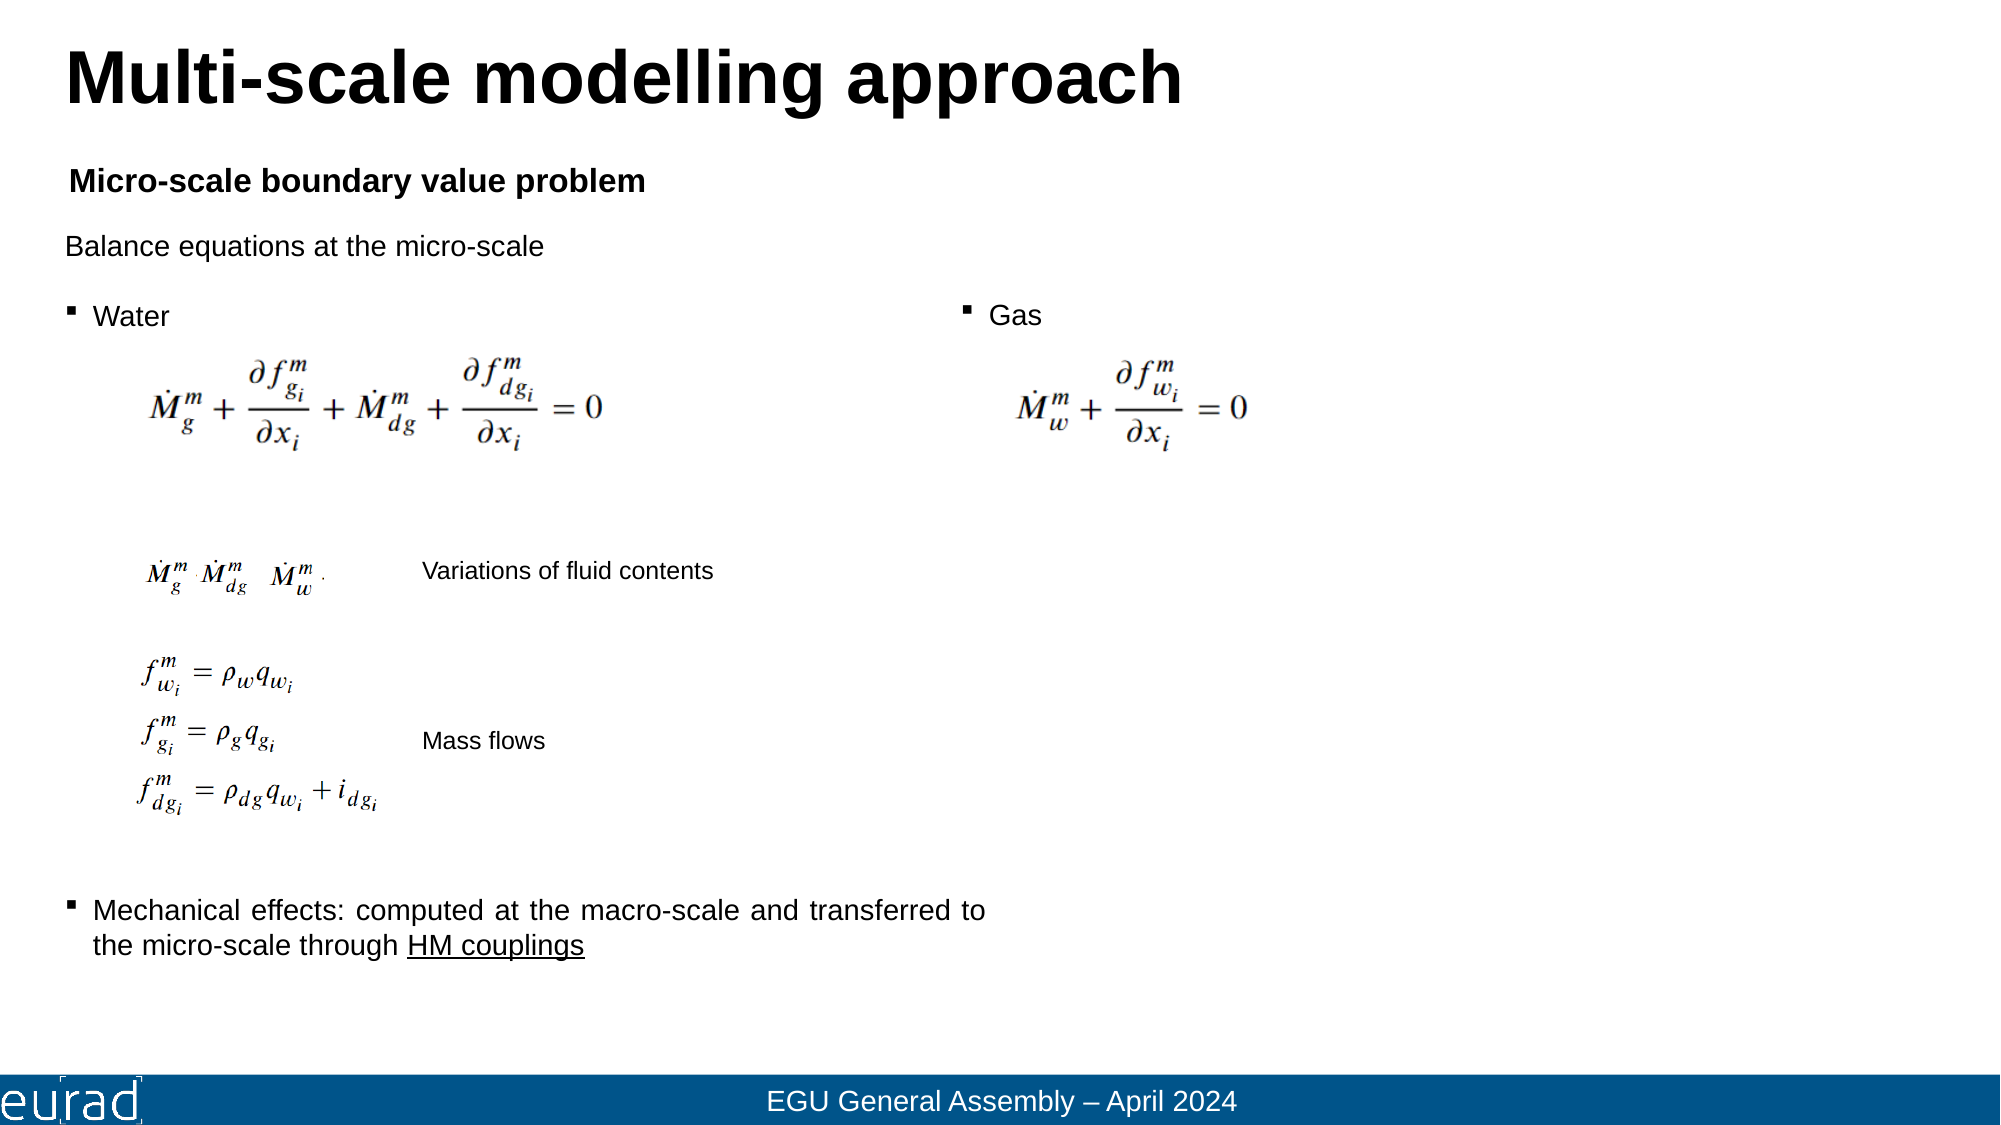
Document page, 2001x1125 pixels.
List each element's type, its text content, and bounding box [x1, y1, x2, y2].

text_box Micro-scale boundary value problem [54, 151, 662, 206]
text_box Mass flows [407, 716, 561, 762]
text_box Balance equations at the micro-scale Gas [945, 219, 1899, 339]
picture [135, 346, 609, 459]
picture [0, 1017, 166, 1125]
picture [1002, 346, 1476, 459]
subtitle Multi-scale modelling approach [50, 31, 2000, 135]
text_box Variations of fluid contents [407, 547, 730, 592]
picture [135, 526, 252, 614]
picture [258, 526, 324, 618]
picture [133, 644, 384, 822]
footer EGU General Assembly – April 2024 [643, 1074, 1361, 1125]
text_box Balance equations at the micro-scale Water Mechanical effects: computed at the macro-scale and transferred to the micro-scale through HM couplings [50, 219, 1003, 969]
